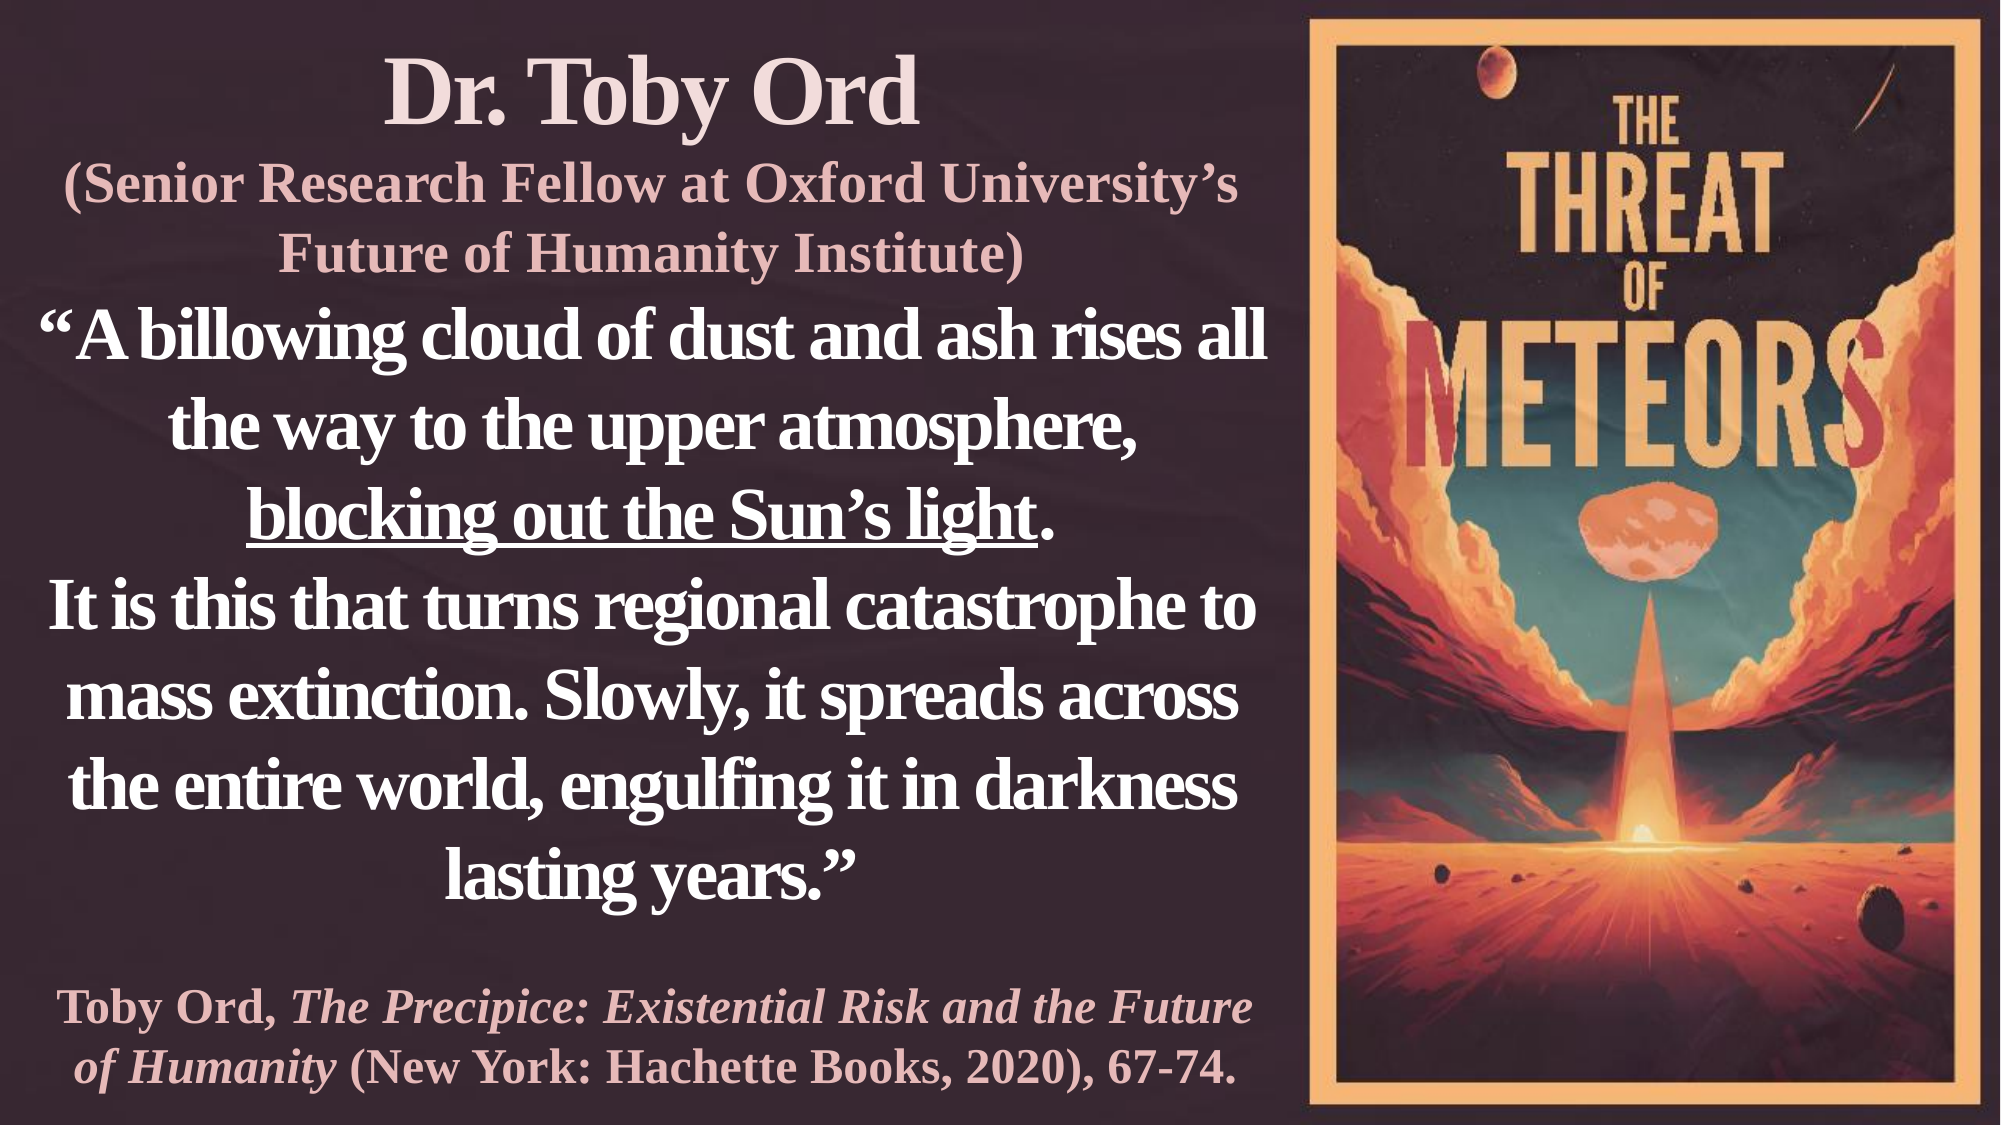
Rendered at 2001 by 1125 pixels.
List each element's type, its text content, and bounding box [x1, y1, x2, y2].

text_box Dr. Toby Ord (Senior Research Fellow at Oxford University’s Future of Humanity Institute) “A billowing cloud of dust and ash rises all the way to the upper atmosphere, blocking out the Sun’s light. It is this that turns regional catastrophe to mass extinction. Slowly, it spreads across the entire world, engulfing it in darkness lasting years.” [22, 16, 1281, 922]
picture [0, 0, 2001, 1125]
text_box Toby Ord, The Precipice: Existential Risk and the Future of Humanity (New York: Hachette Books, 2020), 67-74. [26, 966, 1285, 1102]
